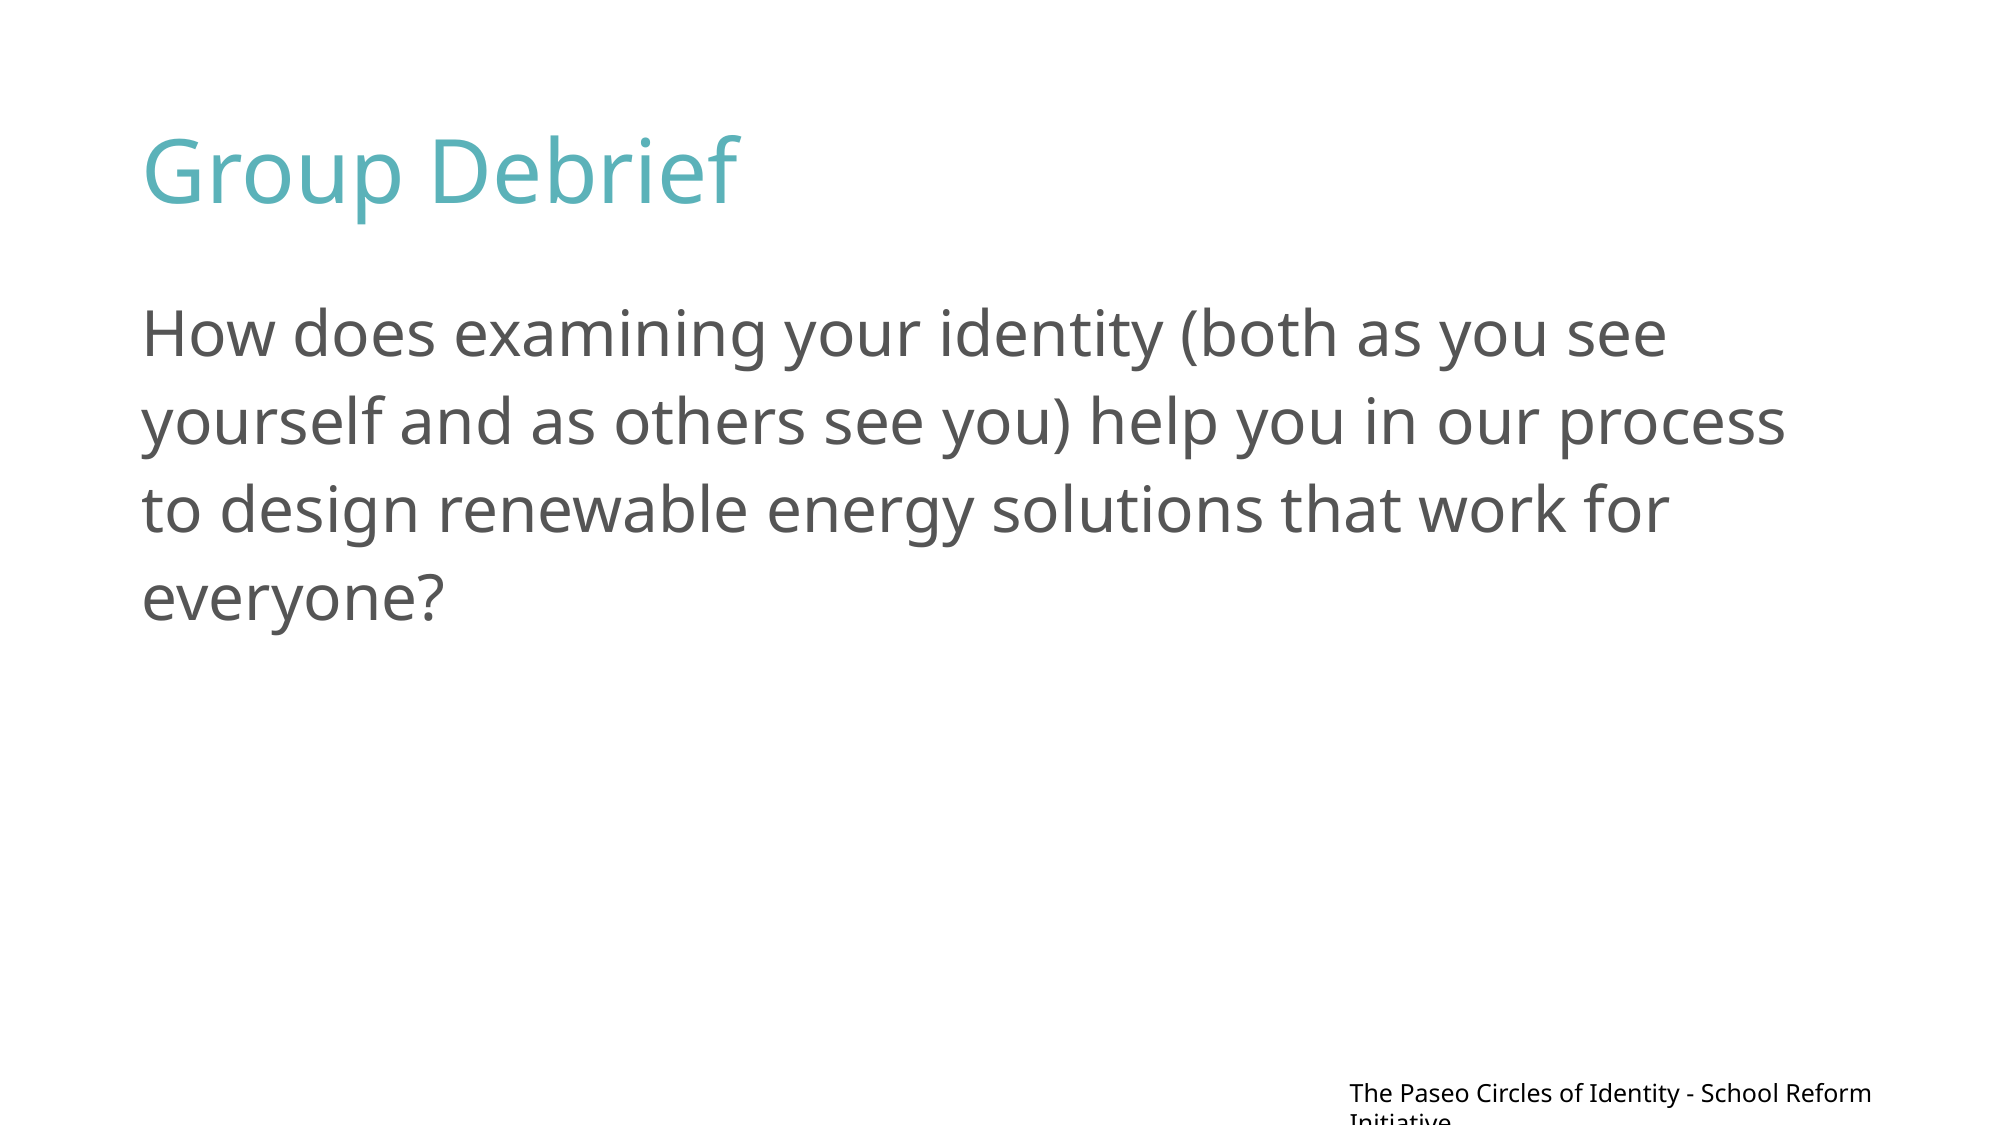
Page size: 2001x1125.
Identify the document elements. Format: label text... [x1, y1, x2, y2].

title Group Debrief [134, 72, 1780, 230]
list How does examining your identity (both as you see yourself and as others see you) help you in our process to design renewable energy solutions that work for everyone? [134, 273, 1866, 981]
text_box The Paseo Circles of Identity - School Reform Initiative [1342, 1069, 1990, 1115]
